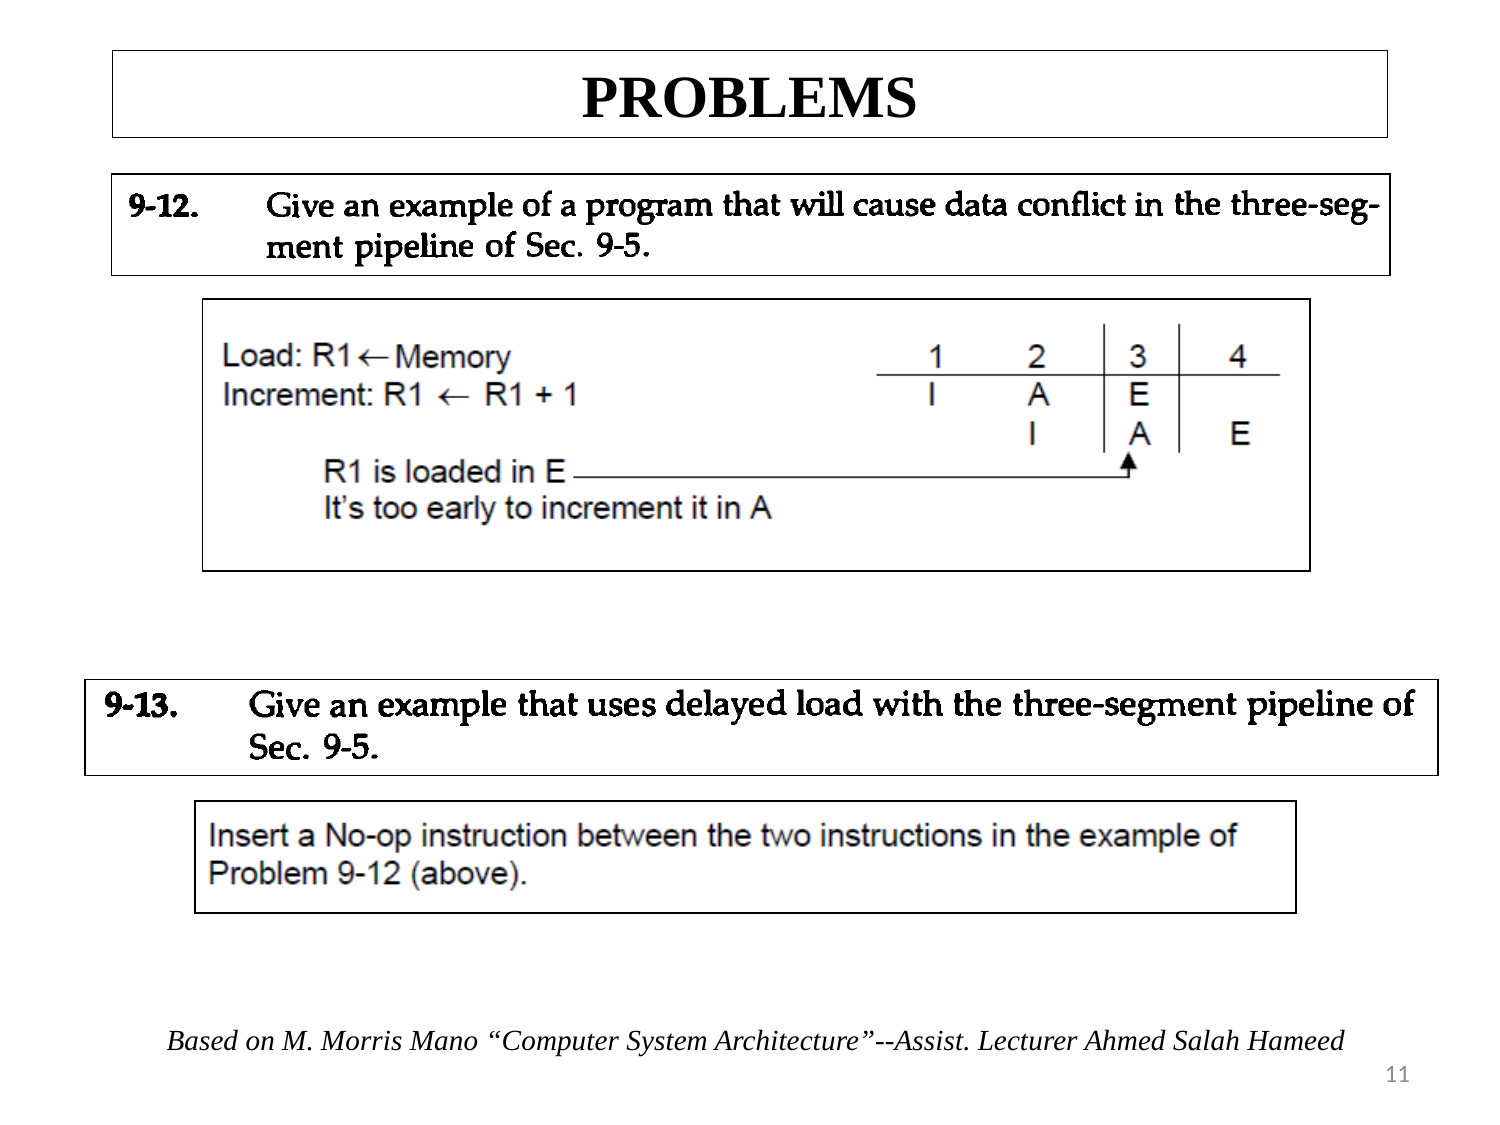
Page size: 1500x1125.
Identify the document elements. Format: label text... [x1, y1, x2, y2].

title PROBLEMS [112, 50, 1388, 138]
slide_number 11 [1074, 1042, 1425, 1103]
text_box Based on M. Morris Mano “Computer System Architecture”--Assist. Lecturer Ahmed Salah Hameed [49, 1014, 1463, 1064]
picture [202, 299, 1310, 571]
picture [85, 680, 1438, 776]
picture [195, 801, 1296, 913]
picture [112, 174, 1390, 276]
